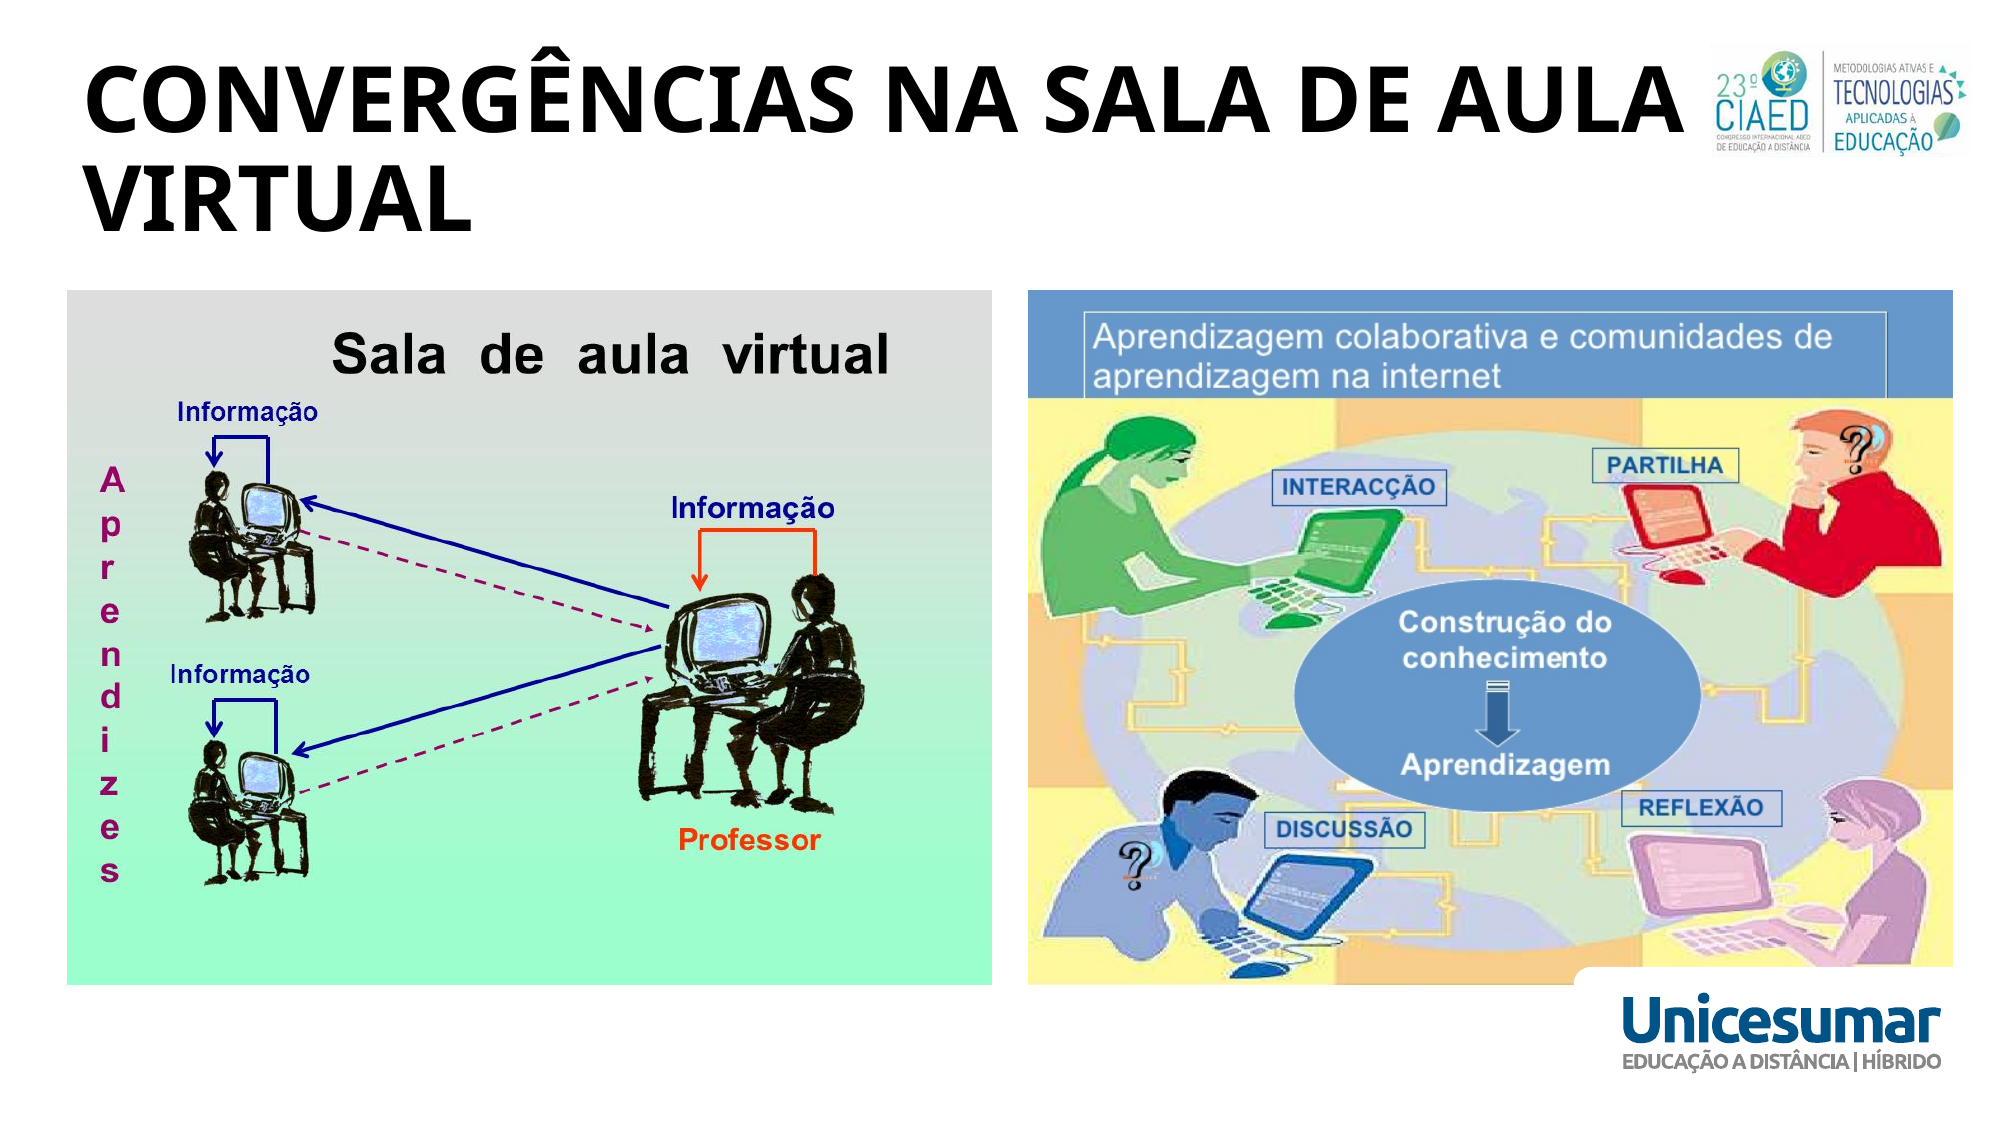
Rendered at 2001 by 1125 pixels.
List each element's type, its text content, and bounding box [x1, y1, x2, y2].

picture [66, 290, 992, 985]
picture [1028, 290, 1975, 1096]
picture [1710, 43, 1972, 157]
title CONVERGÊNCIAS NA SALA DE AULA VIRTUAL [67, 43, 1792, 262]
